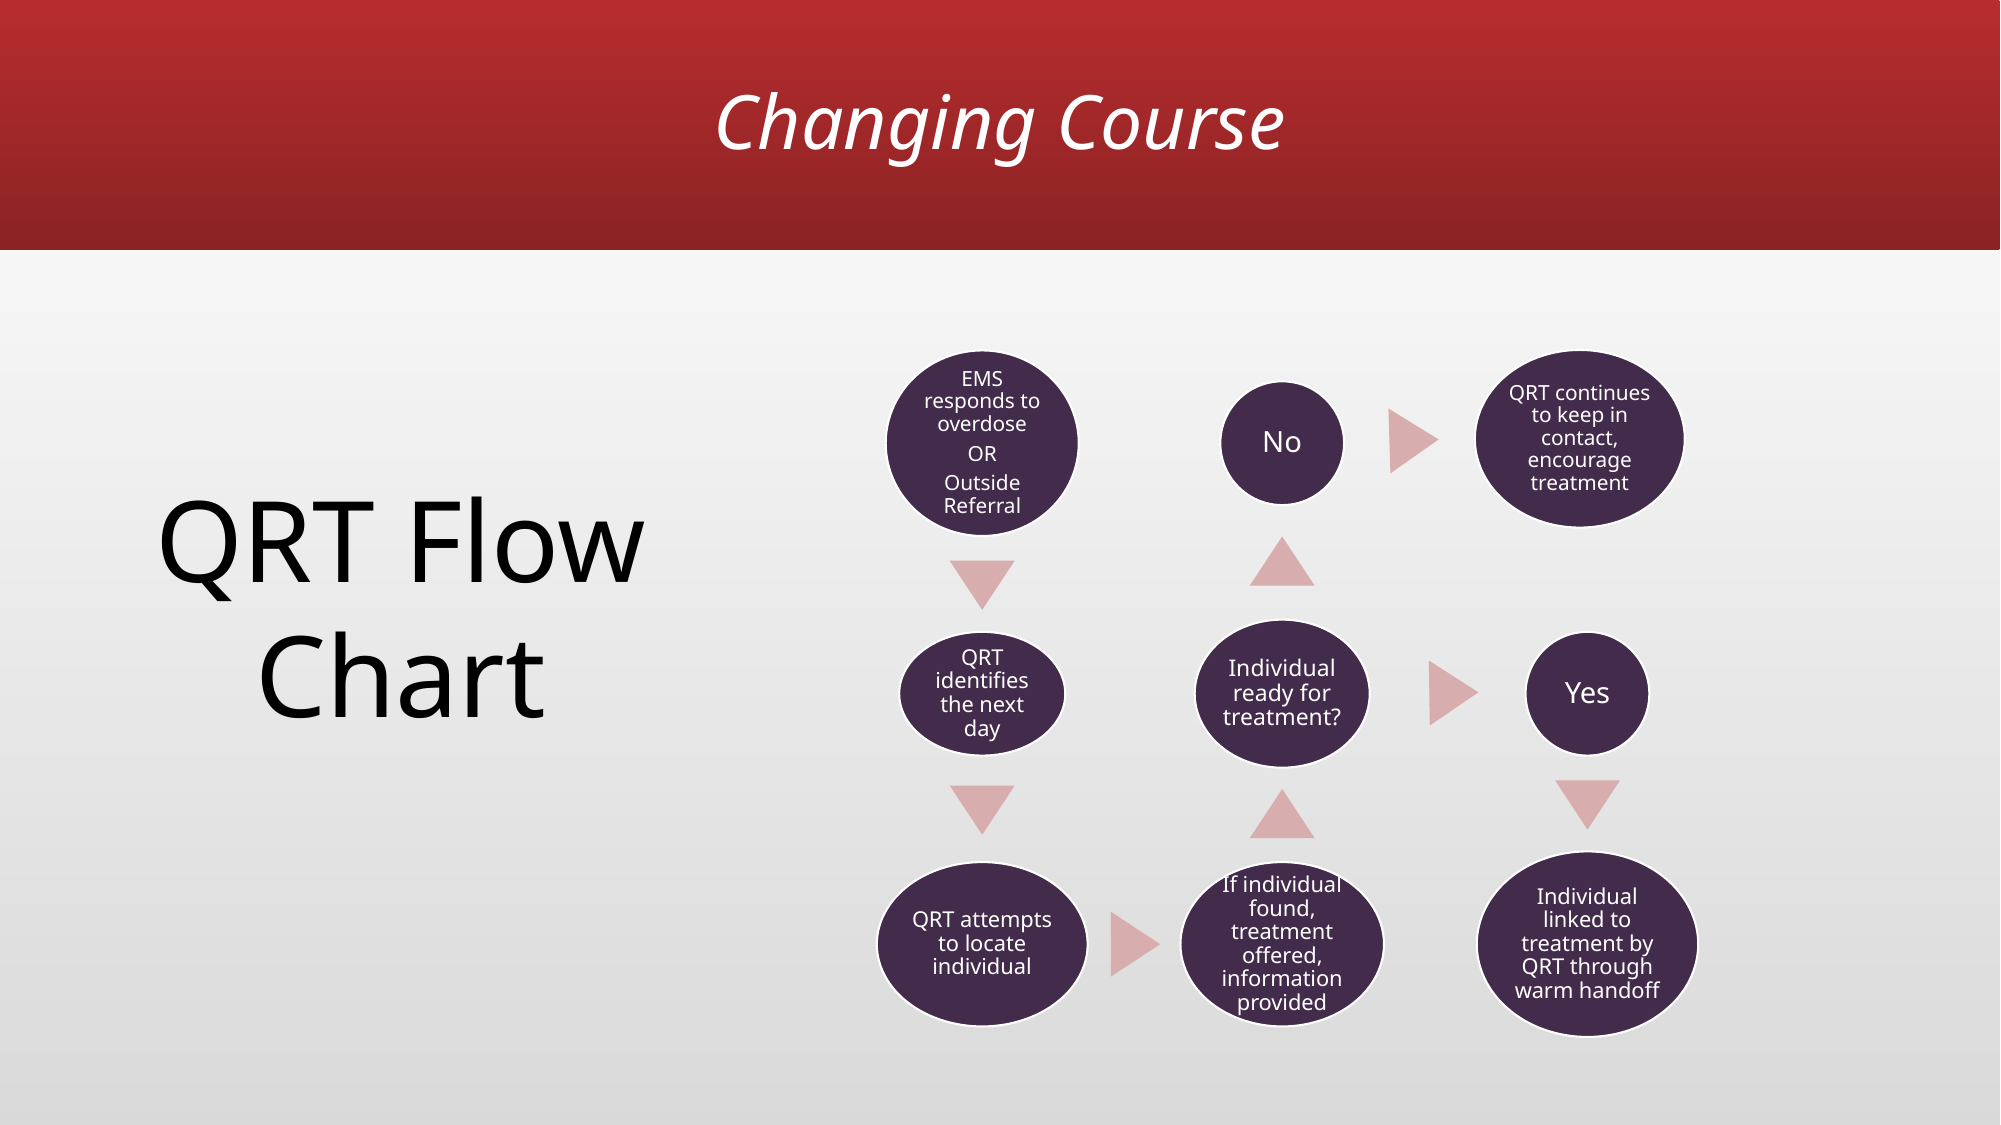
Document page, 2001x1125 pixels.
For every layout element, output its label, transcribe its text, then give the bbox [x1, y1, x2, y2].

text_box QRT Flow Chart [113, 462, 688, 748]
title Changing Course [174, 16, 1825, 234]
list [749, 349, 1825, 1038]
